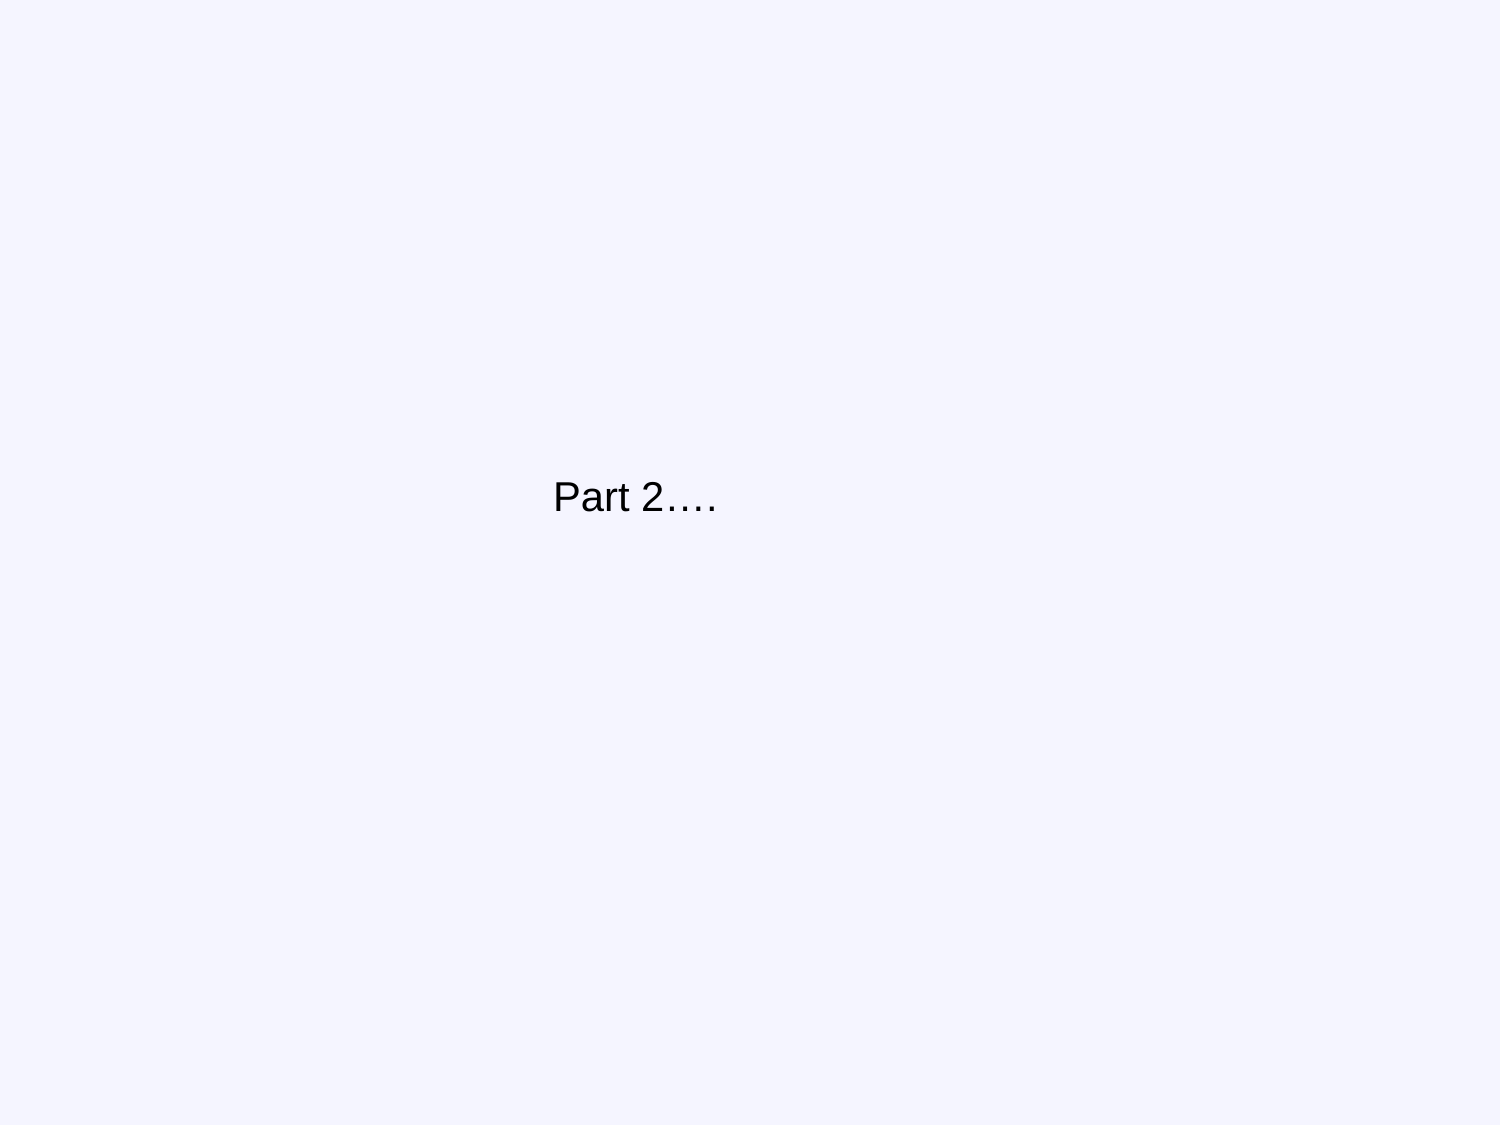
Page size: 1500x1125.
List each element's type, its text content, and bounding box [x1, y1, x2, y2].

text_box Part 2…. [538, 462, 733, 528]
